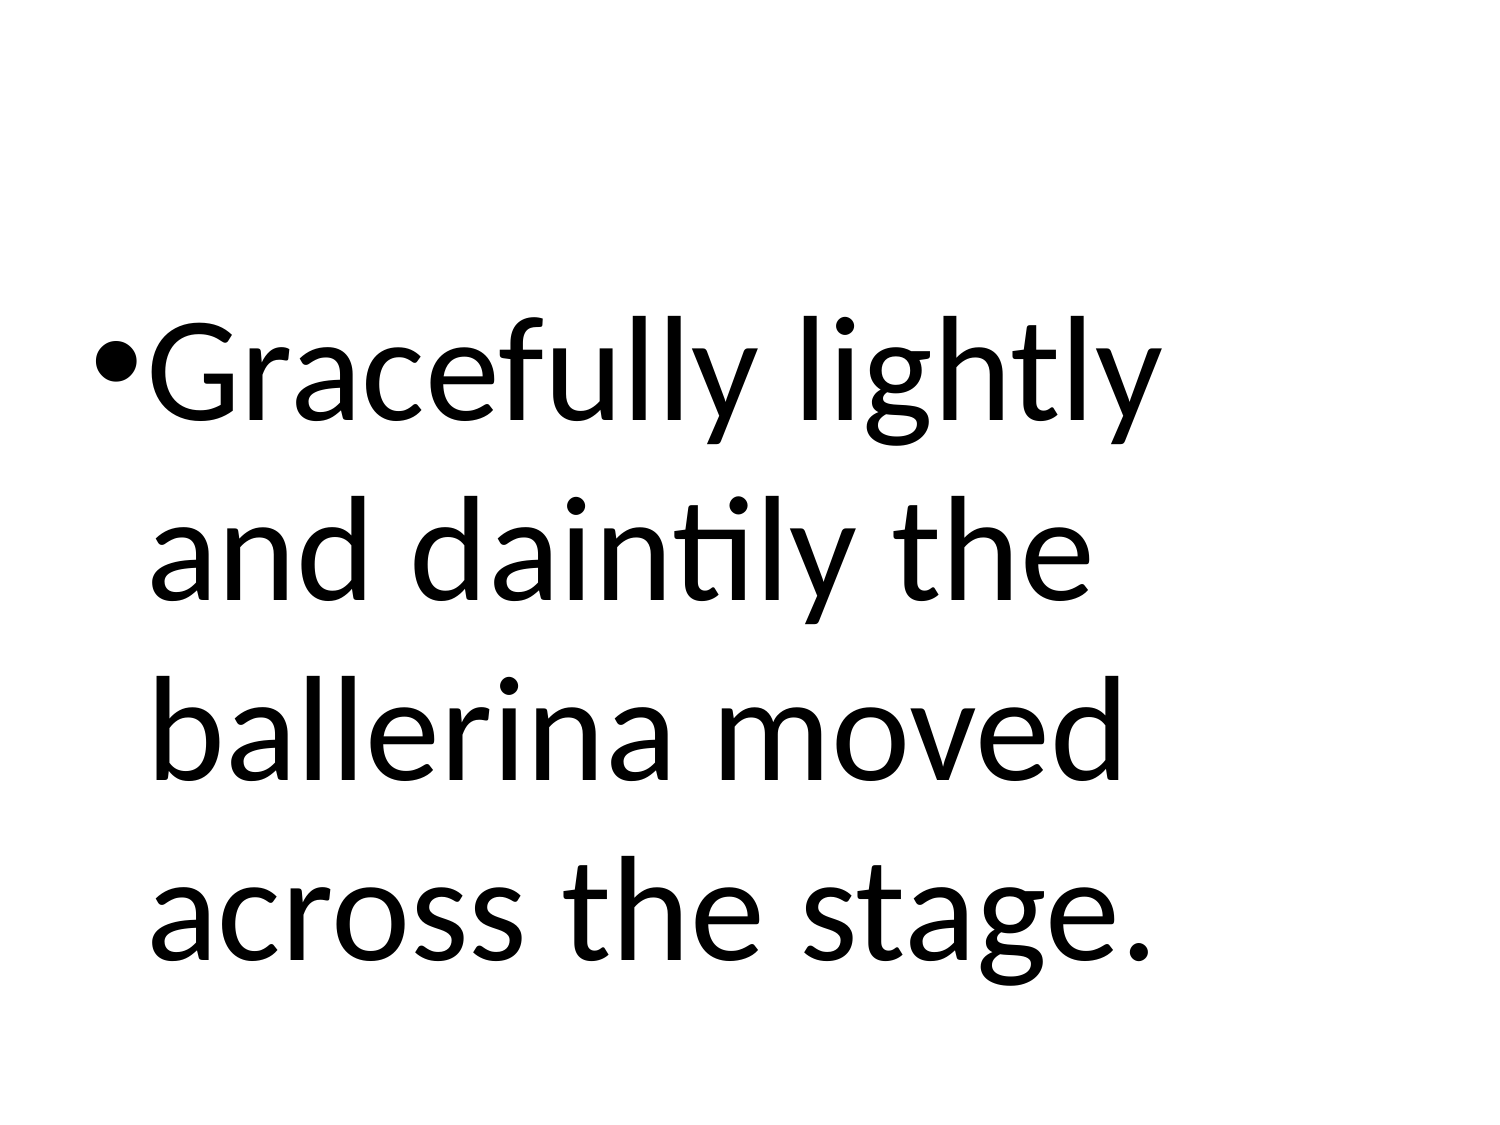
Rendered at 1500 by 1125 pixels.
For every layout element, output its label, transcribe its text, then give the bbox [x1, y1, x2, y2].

list Gracefully lightly and daintily the ballerina moved across the stage. [75, 262, 1425, 1005]
